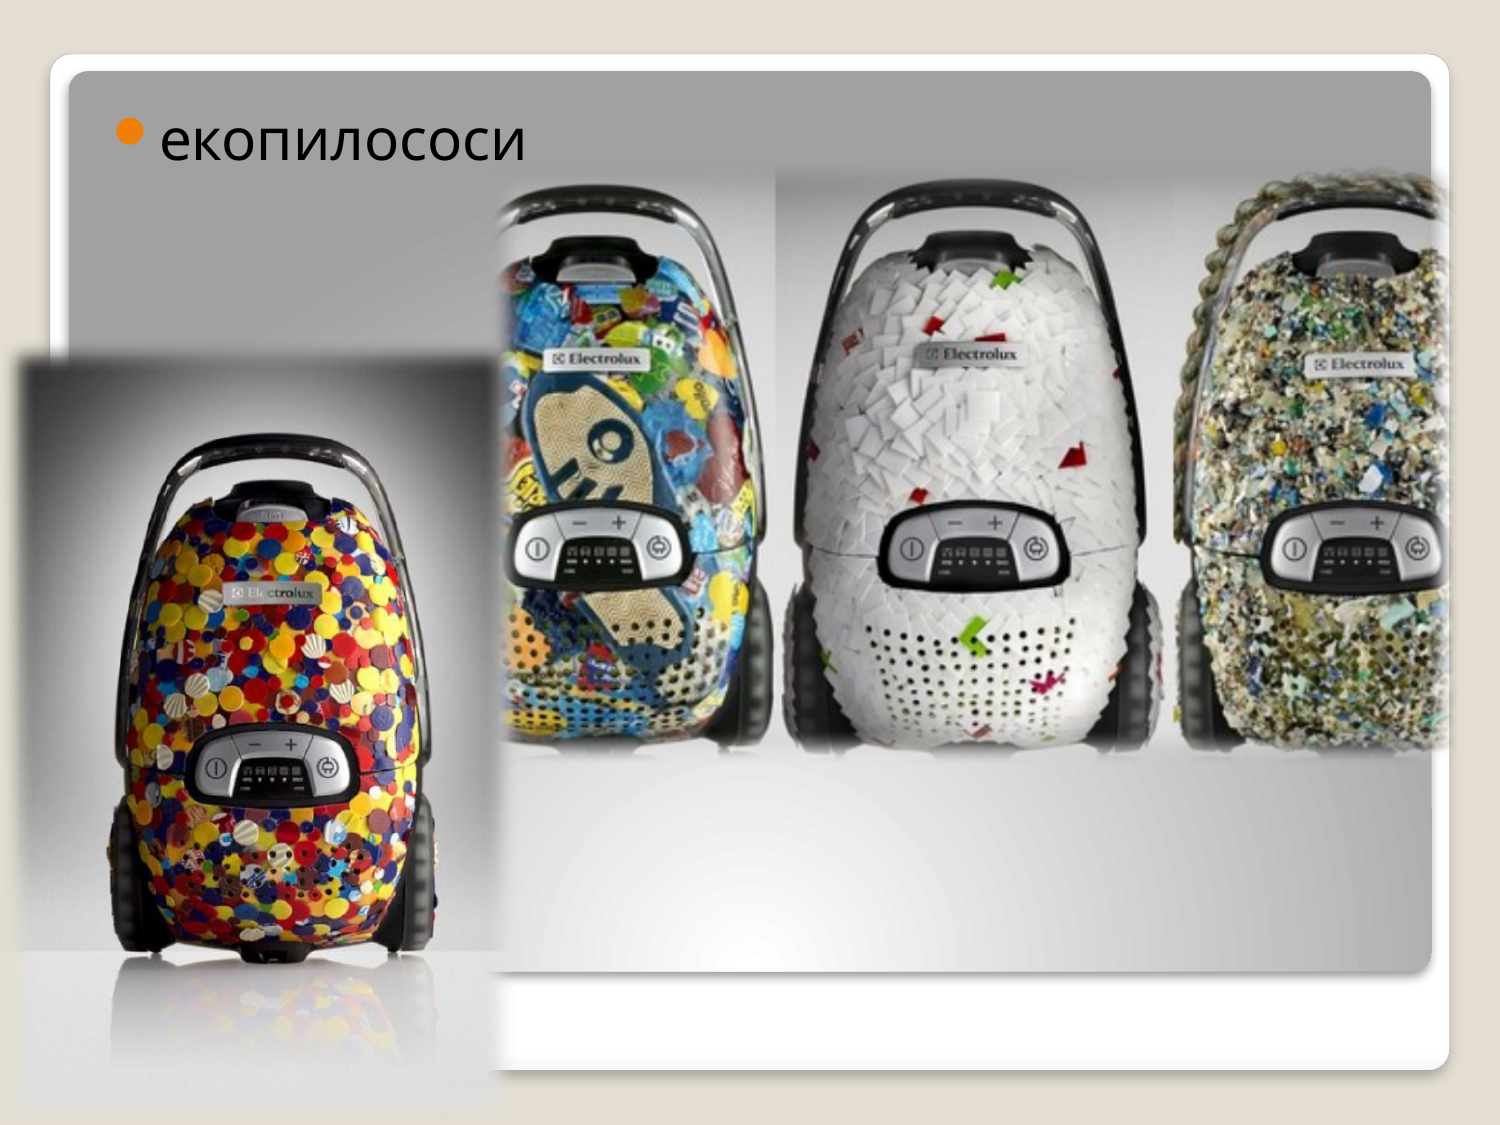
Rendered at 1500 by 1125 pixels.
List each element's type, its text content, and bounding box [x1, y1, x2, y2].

list екопилососи [82, 86, 1425, 336]
picture [0, 160, 1460, 1125]
